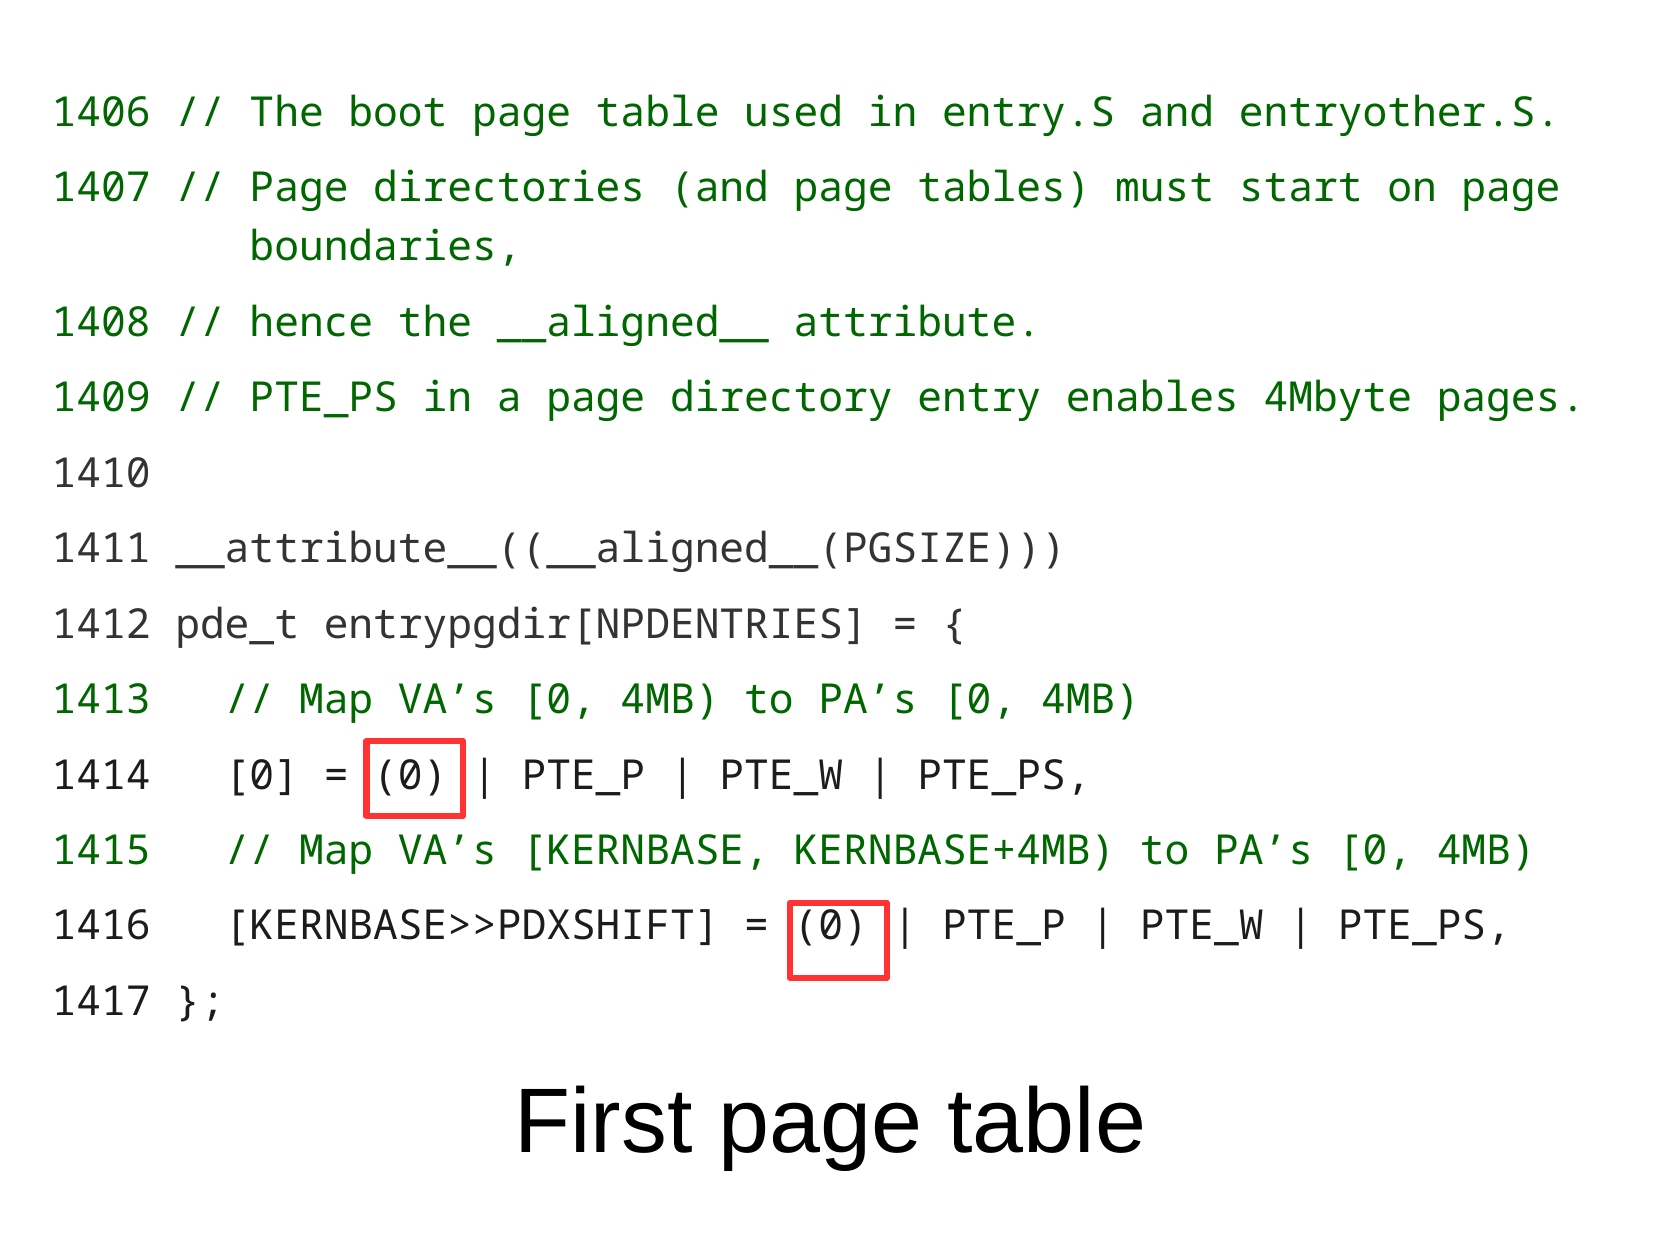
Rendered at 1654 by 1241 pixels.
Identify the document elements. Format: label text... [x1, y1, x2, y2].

text_box [366, 740, 464, 816]
title First page table [86, 1012, 1575, 1220]
list 1406 // The boot page table used in entry.S and entryother.S. 1407 // Page directories (and page tables) must start on page boundaries, 1408 // hence the __aligned__ attribute. 1409 // PTE_PS in a page directory entry enables 4Mbyte pages. 1410 1411 __attribute__((__aligned__(PGSIZE))) 1412 pde_t entrypgdir[NPDENTRIES] = { 1413 // Map VA’s [0, 4MB) to PA’s [0, 4MB) 1414 [0] = (0) | PTE_P | PTE_W | PTE_PS, 1415 // Map VA’s [KERNBASE, KERNBASE+4MB) to PA’s [0, 4MB) 1416 [KERNBASE>>PDXSHIFT] = (0) | PTE_P | PTE_W | PTE_PS, 1417 }; [51, 75, 1602, 1163]
text_box [789, 902, 887, 978]
